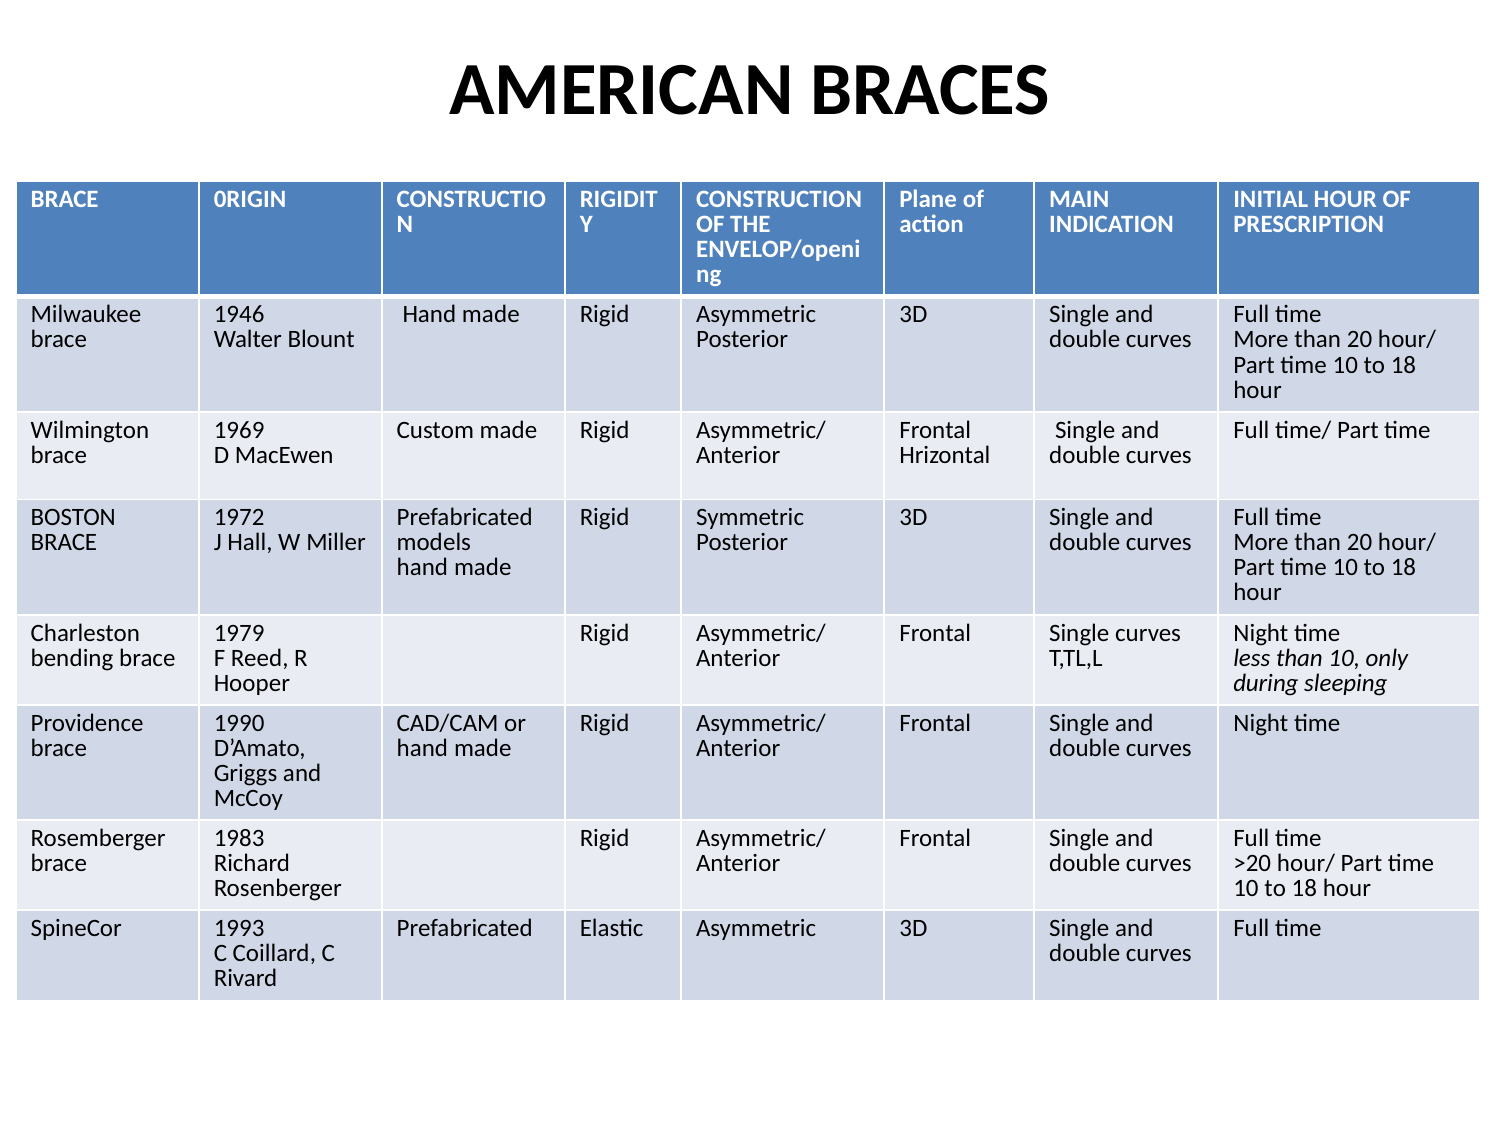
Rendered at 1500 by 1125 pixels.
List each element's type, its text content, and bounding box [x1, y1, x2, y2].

table_cell Frontal [885, 616, 1033, 704]
table_cell Rigid [566, 299, 680, 411]
table_cell Custom made [383, 413, 564, 499]
table_cell 1983 Richard Rosenberger [200, 821, 381, 909]
table_cell Single and double curves [1035, 821, 1217, 909]
table_cell Prefabricated [383, 911, 564, 1000]
table_cell Rosemberger brace [17, 821, 198, 909]
table_cell Full time More than 20 hour/ Part time 10 to 18 hour [1219, 299, 1479, 411]
table_cell Single and double curves [1035, 911, 1217, 1000]
table_cell [383, 821, 564, 909]
table_cell Asymmetric/ Anterior [682, 413, 883, 499]
table_cell 3D [885, 500, 1033, 614]
table_cell Single and double curves [1035, 413, 1217, 499]
table_cell Hand made [383, 299, 564, 411]
table_cell Full time [1219, 911, 1479, 1000]
table_cell 1969 D MacEwen [200, 413, 381, 499]
table_cell Single and double curves [1035, 500, 1217, 614]
table_cell Asymmetric [682, 911, 883, 1000]
table_cell Prefabricated models hand made [383, 500, 564, 614]
table_header CONSTRUCTION [383, 182, 564, 294]
table_cell 3D [885, 299, 1033, 411]
table_header CONSTRUCTION OF THE ENVELOP/opening [682, 182, 883, 294]
table_cell Full time >20 hour/ Part time 10 to 18 hour [1219, 821, 1479, 909]
table_cell Rigid [566, 413, 680, 499]
table_cell Frontal [885, 821, 1033, 909]
table_header Plane of action [885, 182, 1033, 294]
table_cell Rigid [566, 500, 680, 614]
table_cell Frontal [885, 706, 1033, 819]
table_header INITIAL HOUR OF PRESCRIPTION [1219, 182, 1479, 294]
table_cell Asymmetric/ Anterior [682, 821, 883, 909]
table_cell 3D [885, 911, 1033, 1000]
table_cell Symmetric Posterior [682, 500, 883, 614]
table_cell Elastic [566, 911, 680, 1000]
table_cell 1990 D’Amato, Griggs and McCoy [200, 706, 381, 819]
table_cell Providence brace [17, 706, 198, 819]
table_cell Asymmetric/ Anterior [682, 706, 883, 819]
table_cell Wilmington brace [17, 413, 198, 499]
table_cell Frontal Hrizontal [885, 413, 1033, 499]
table_cell [383, 616, 564, 704]
table_cell SpineCor [17, 911, 198, 1000]
table_cell CAD/CAM or hand made [383, 706, 564, 819]
table_cell Rigid [566, 821, 680, 909]
table_cell Full time More than 20 hour/ Part time 10 to 18 hour [1219, 500, 1479, 614]
table_cell 1946 Walter Blount [200, 299, 381, 411]
title AMERICAN BRACES [75, 10, 1425, 159]
table_header BRACE [17, 182, 198, 294]
table_cell 1993 C Coillard, C Rivard [200, 911, 381, 1000]
table_cell Full time/ Part time [1219, 413, 1479, 499]
table_cell Single and double curves [1035, 299, 1217, 411]
table_header 0RIGIN [200, 182, 381, 294]
table_cell Asymmetric/ Anterior [682, 616, 883, 704]
table_cell Rigid [566, 616, 680, 704]
table_cell Milwaukee brace [17, 299, 198, 411]
table_header MAIN INDICATION [1035, 182, 1217, 294]
table_cell Rigid [566, 706, 680, 819]
table_cell BOSTON BRACE [17, 500, 198, 614]
table_cell Night time less than 10, only during sleeping [1219, 616, 1479, 704]
table_cell 1972 J Hall, W Miller [200, 500, 381, 614]
table_cell Single curves T,TL,L [1035, 616, 1217, 704]
table_cell Asymmetric Posterior [682, 299, 883, 411]
table_cell Charleston bending brace [17, 616, 198, 704]
table_cell Single and double curves [1035, 706, 1217, 819]
table_cell Night time [1219, 706, 1479, 819]
table_header RIGIDITY [566, 182, 680, 294]
table_cell 1979 F Reed, R Hooper [200, 616, 381, 704]
